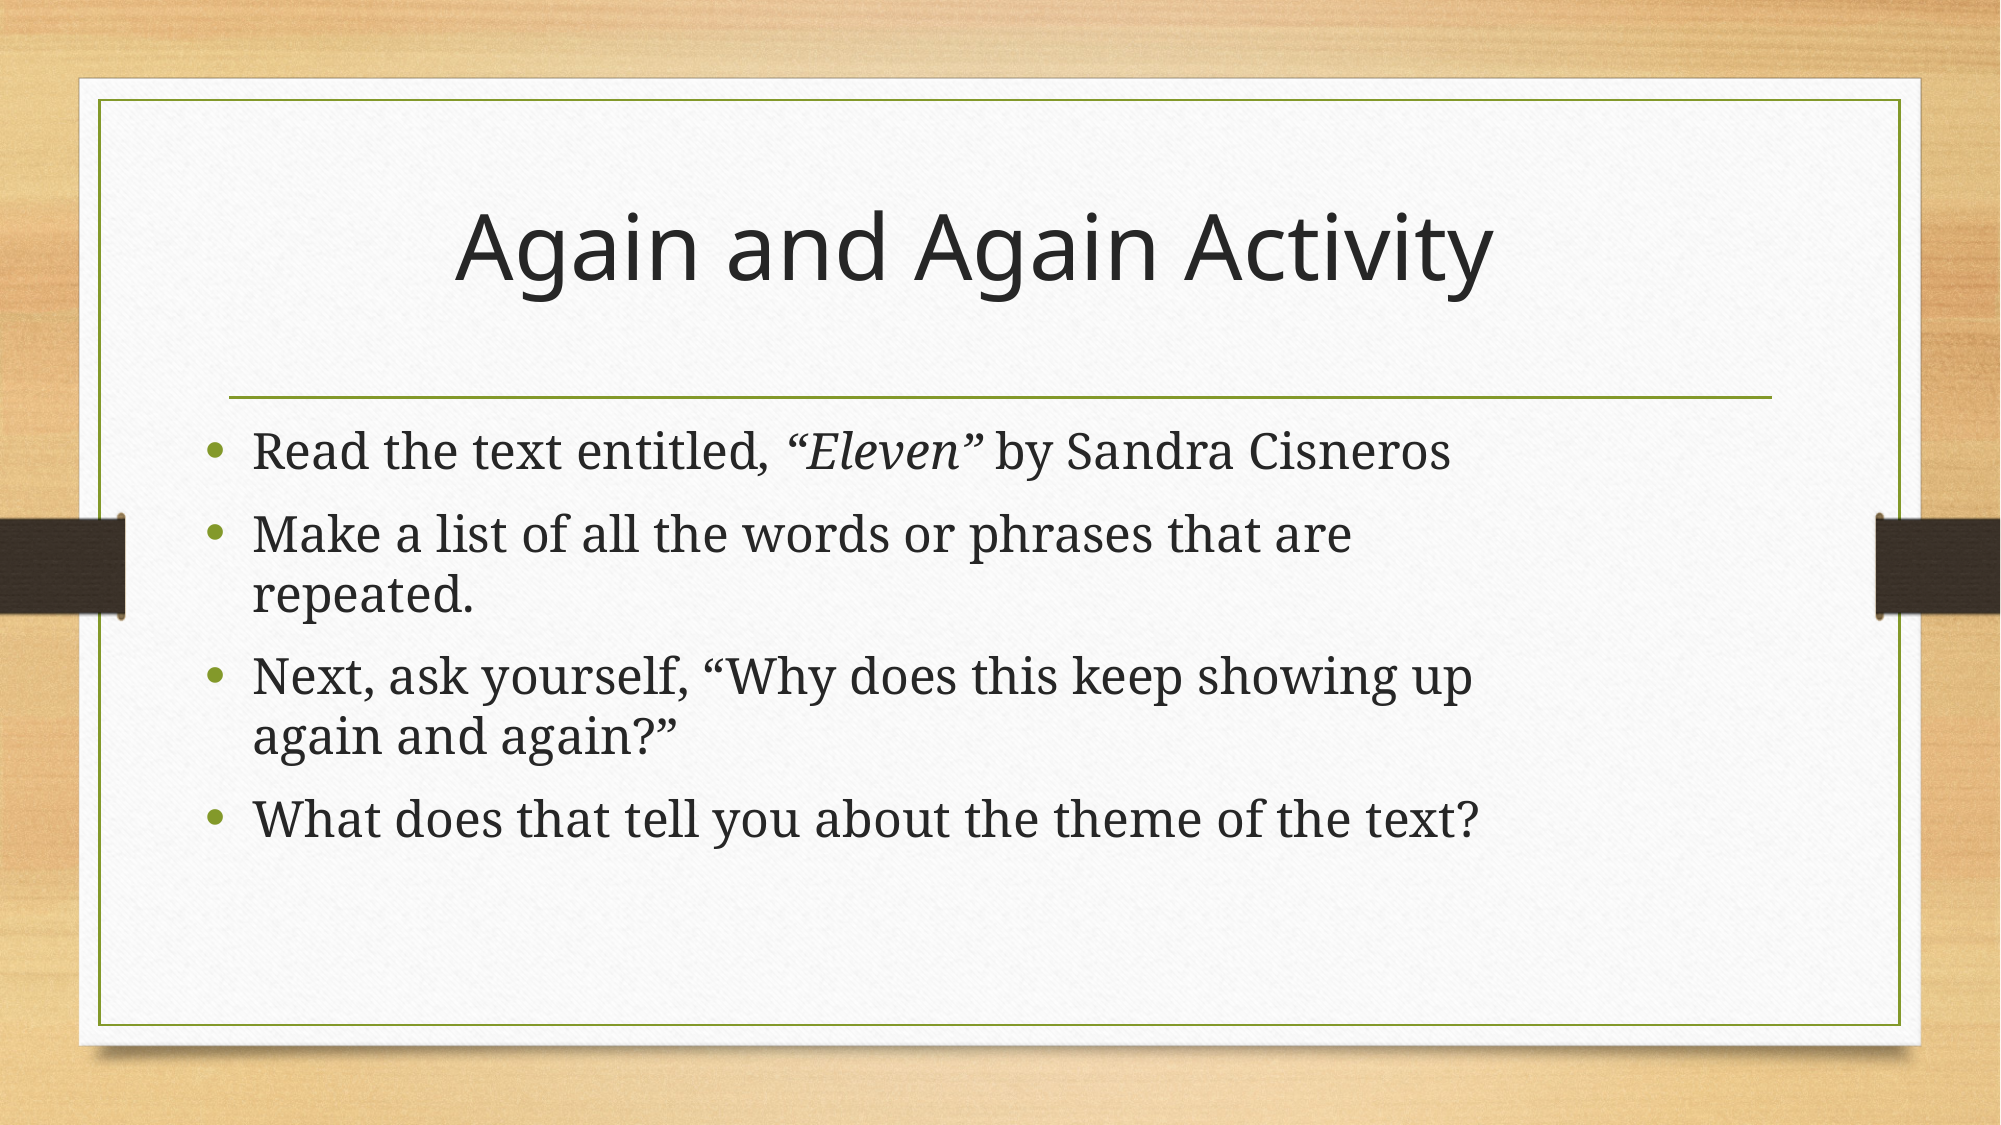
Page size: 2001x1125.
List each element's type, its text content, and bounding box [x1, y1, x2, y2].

list Read the text entitled, “Eleven” by Sandra Cisneros Make a list of all the words or phrases that are repeated. Next, ask yourself, “Why does this keep showing up again and again?” What does that tell you about the theme of the text? [190, 411, 1600, 1038]
title Again and Again Activity [399, 149, 1551, 338]
picture [0, 0, 2001, 1125]
